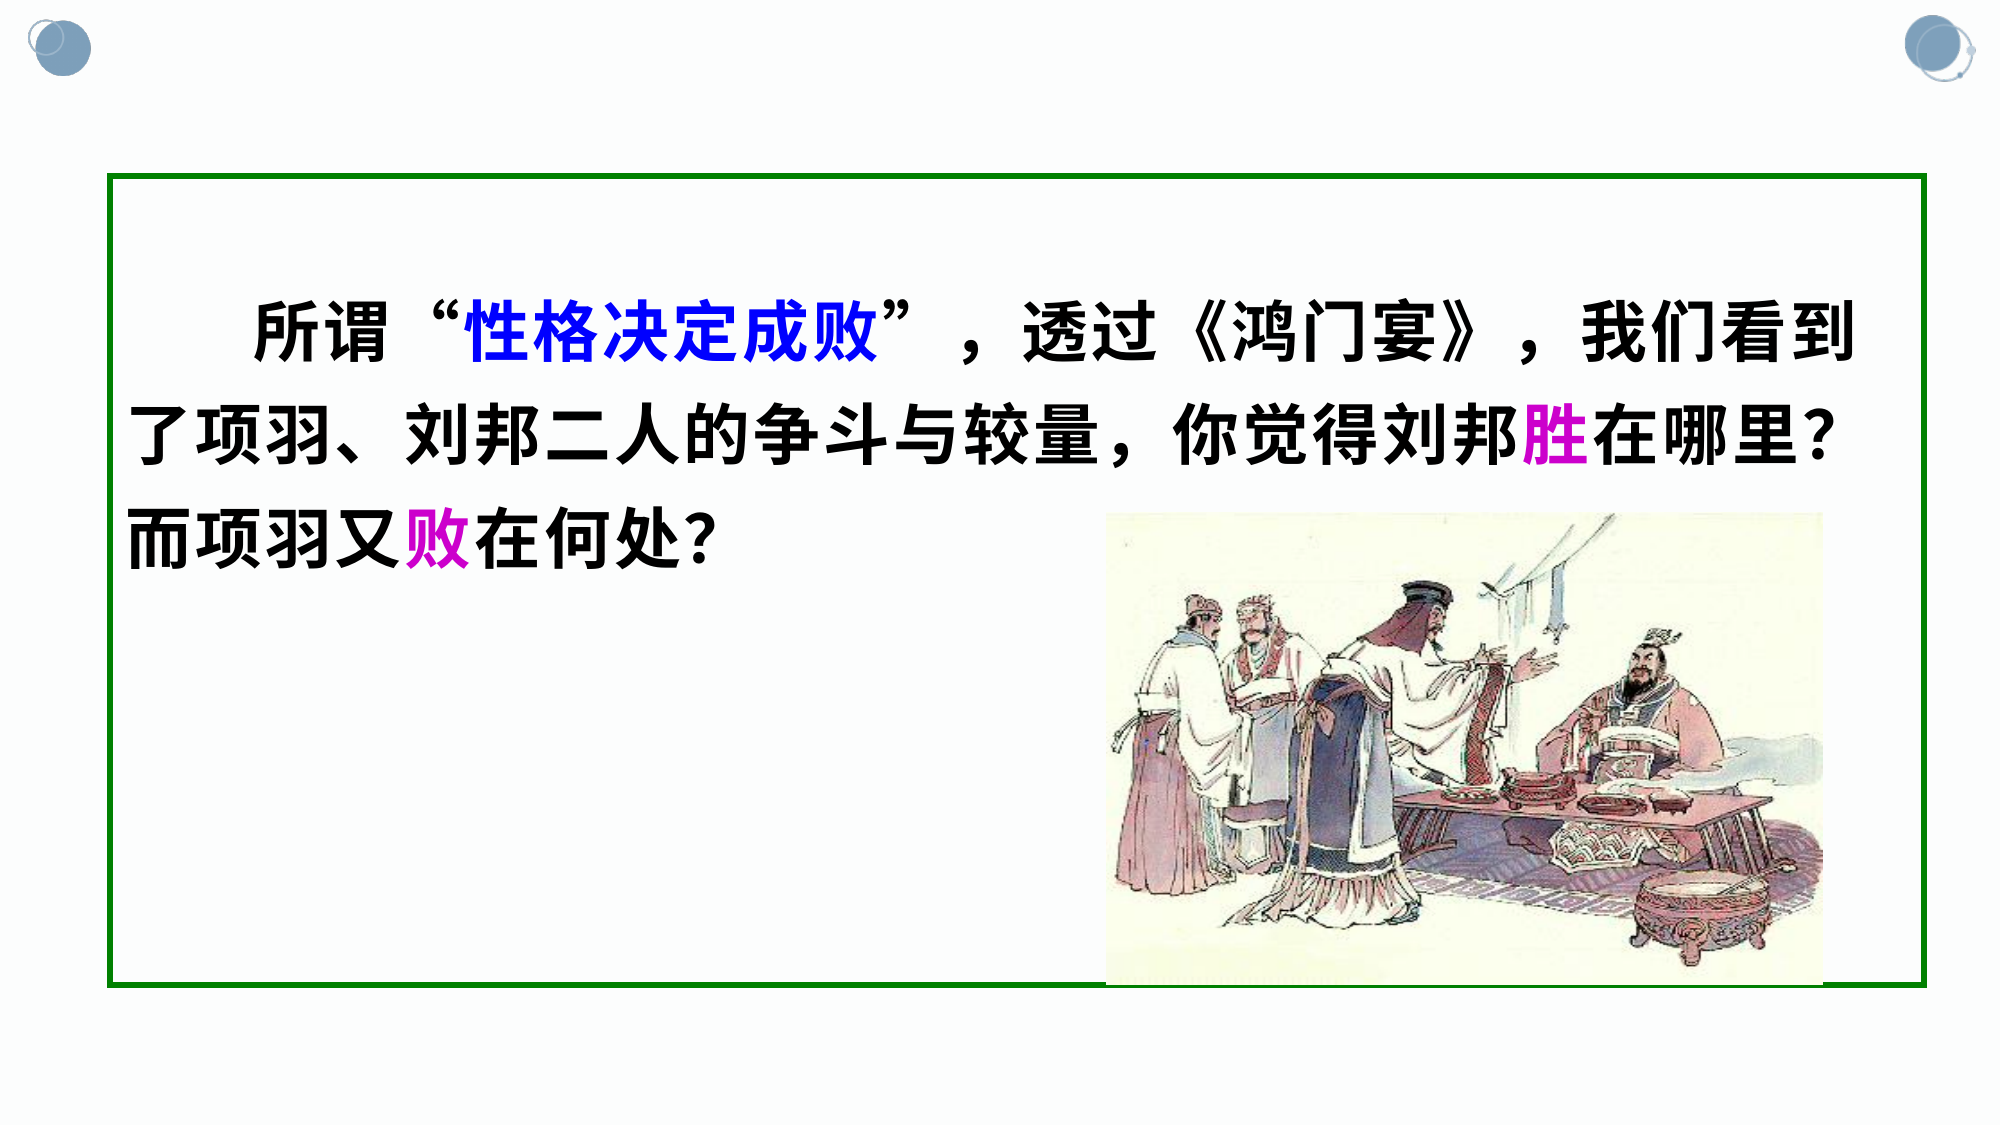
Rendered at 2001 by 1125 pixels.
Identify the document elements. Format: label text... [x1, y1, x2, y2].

picture [0, 0, 119, 97]
picture [1106, 512, 1823, 985]
picture [1881, 0, 2000, 97]
list 所谓“性格决定成败”，透过《鸿门宴》，我们看到了项羽、刘邦二人的争斗与较量，你觉得刘邦胜在哪里？而项羽又败在何处？ [109, 176, 1925, 986]
